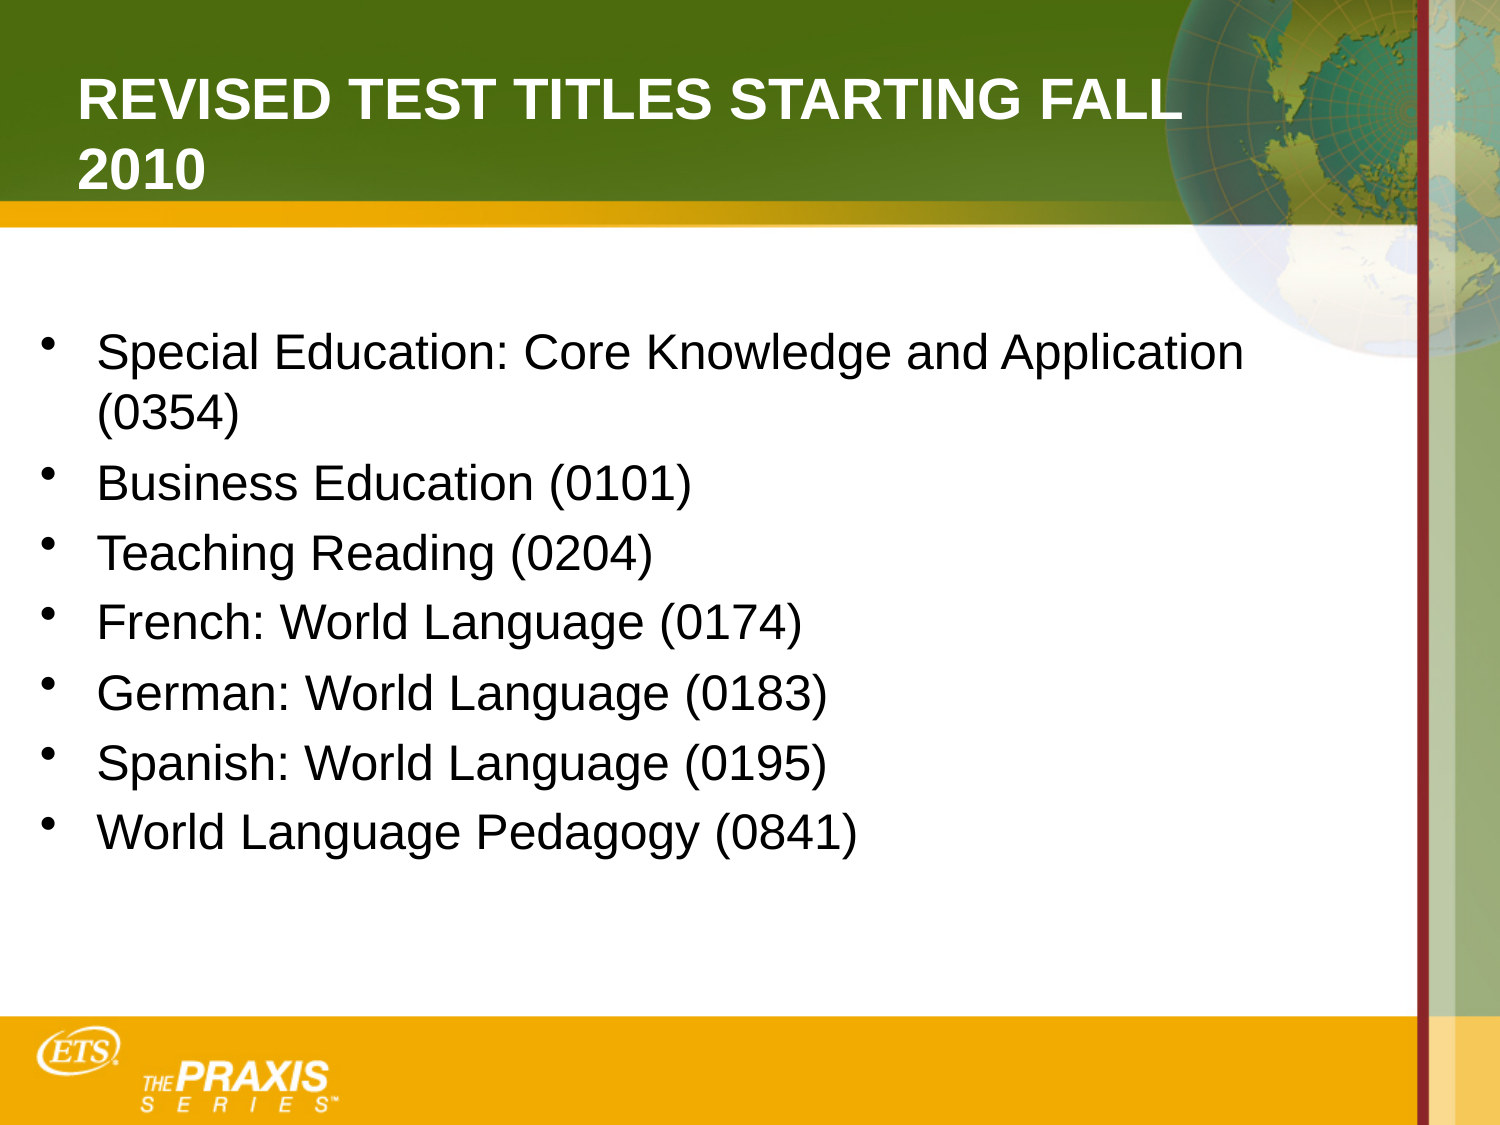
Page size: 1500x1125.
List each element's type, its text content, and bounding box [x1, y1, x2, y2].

title REVISED TEST TITLES STARTING FALL 2010 [62, 37, 1338, 226]
list Special Education: Core Knowledge and Application (0354) Business Education (0101) Teaching Reading (0204) French: World Language (0174) German: World Language (0183) Spanish: World Language (0195) World Language Pedagogy (0841) [24, 312, 1301, 988]
picture [0, 0, 1500, 1125]
